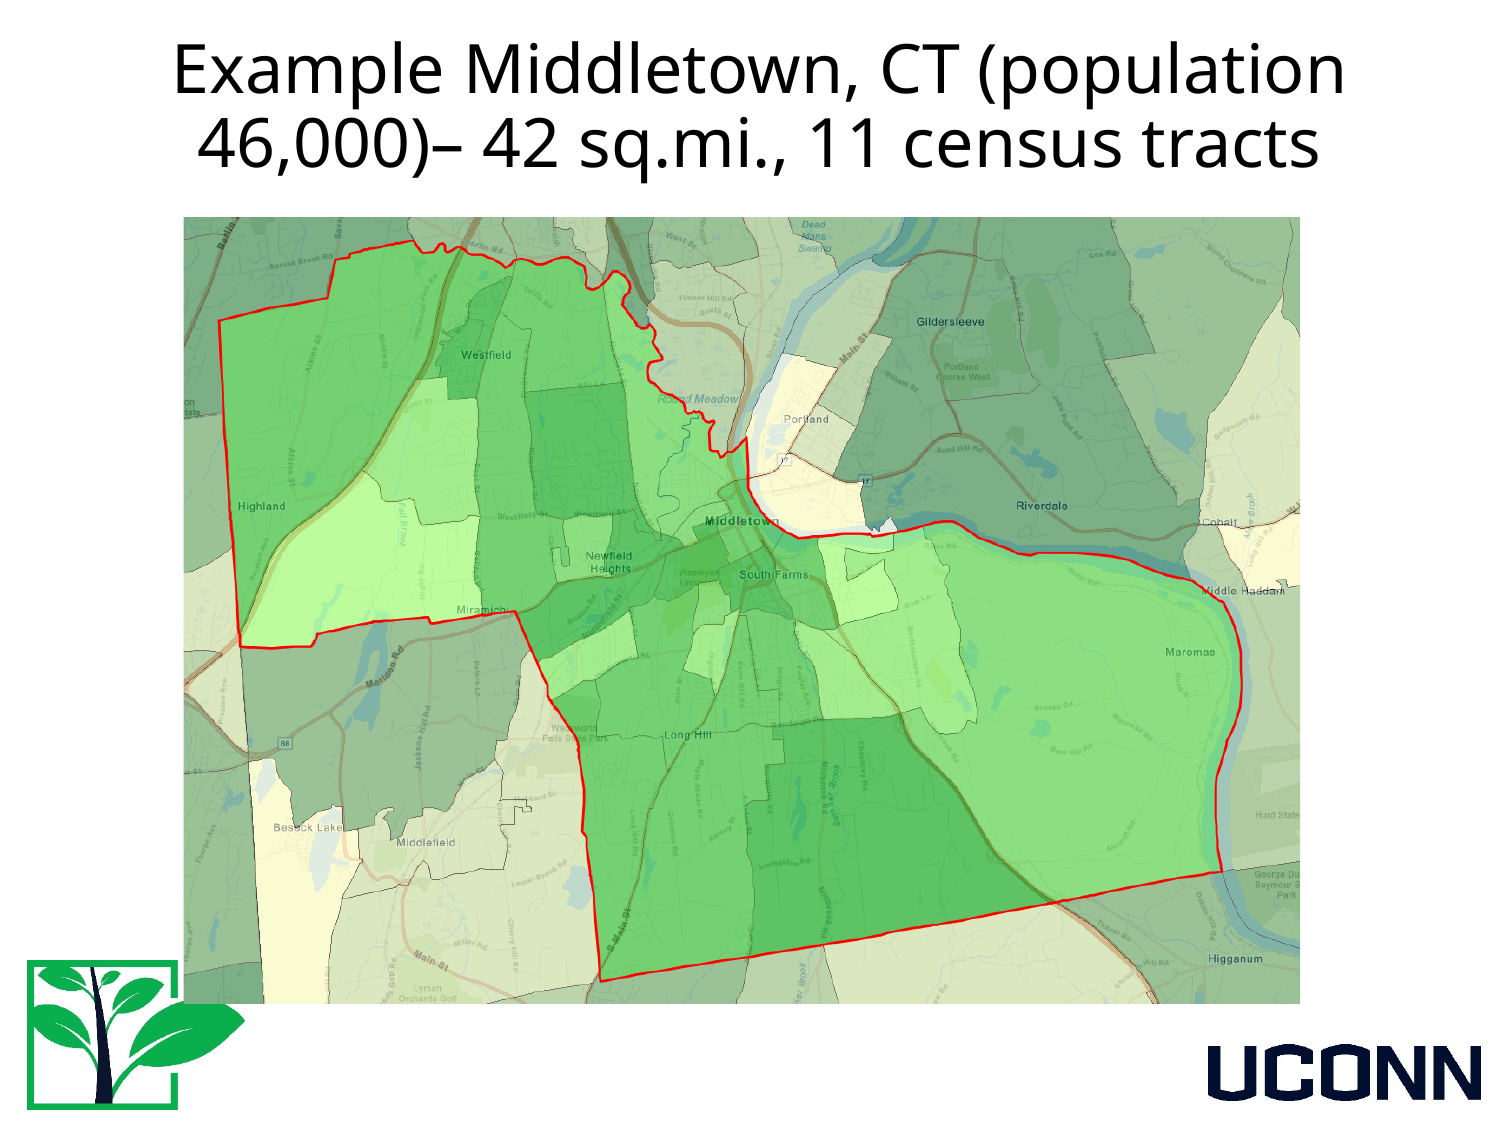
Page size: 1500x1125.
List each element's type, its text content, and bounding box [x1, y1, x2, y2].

title Example Middletown, CT (population 46,000)– 42 sq.mi., 11 census tracts [112, 0, 1407, 218]
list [183, 217, 1301, 1004]
picture [27, 960, 245, 1110]
picture [1208, 1044, 1481, 1101]
